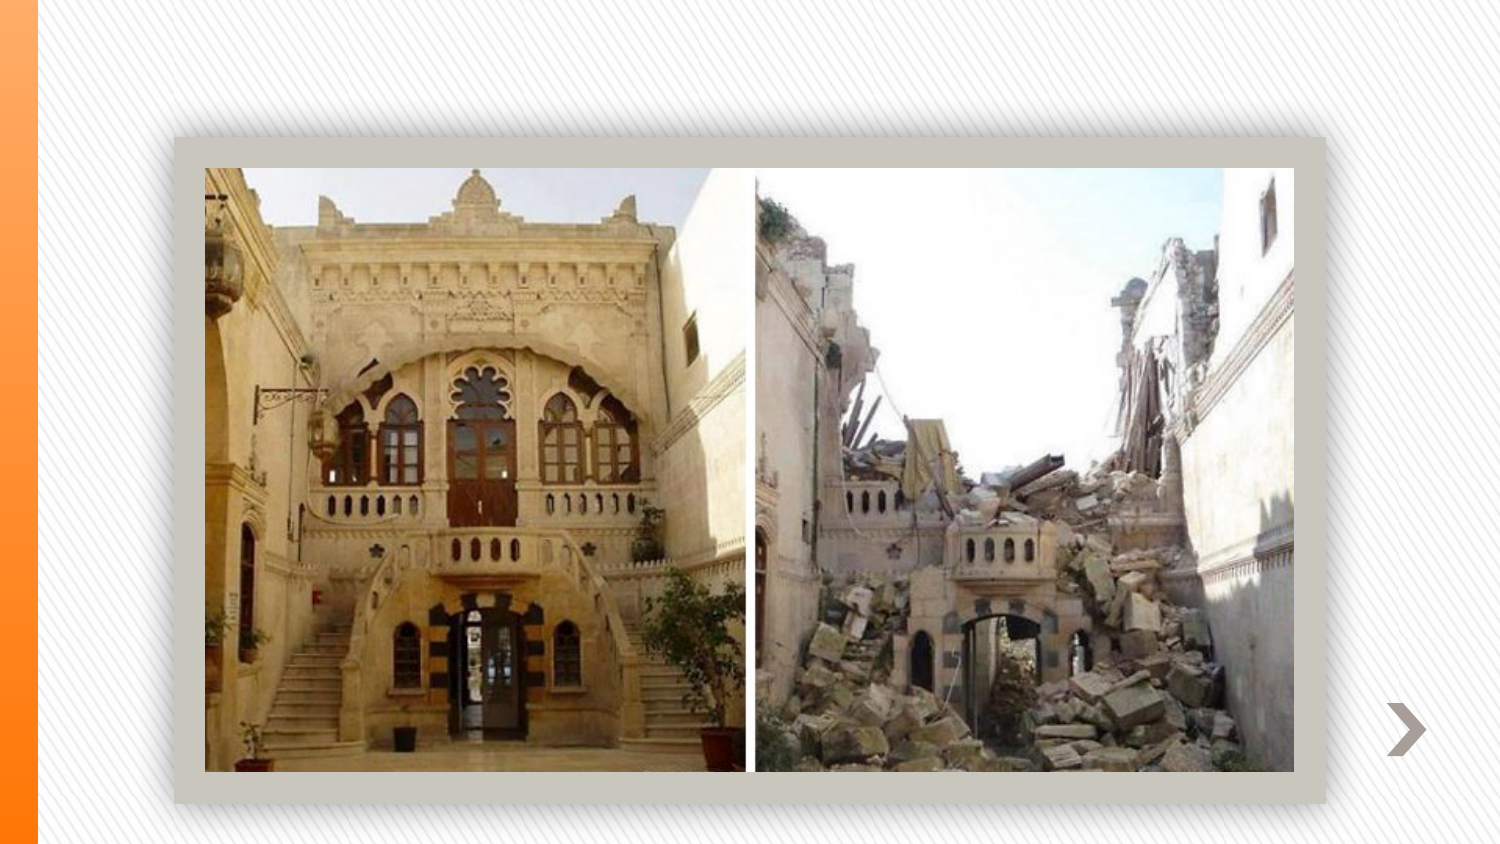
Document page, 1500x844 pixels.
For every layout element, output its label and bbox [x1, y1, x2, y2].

picture [205, 167, 1295, 773]
